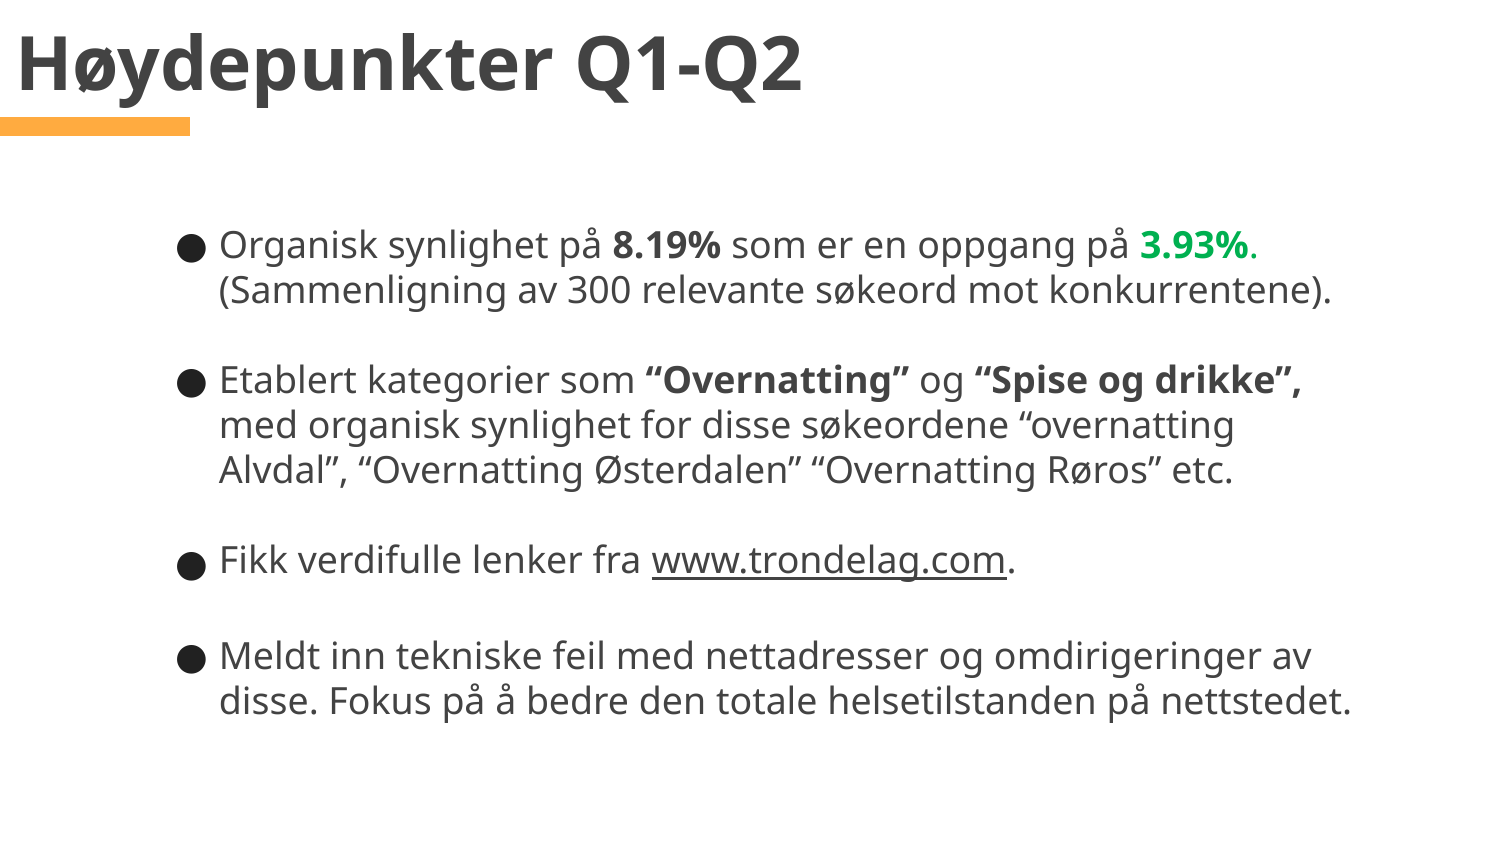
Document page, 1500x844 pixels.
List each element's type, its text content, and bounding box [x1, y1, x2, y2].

text_box Organisk synlighet på 8.19% som er en oppgang på 3.93%. (Sammenligning av 300 relevante søkeord mot konkurrentene). Etablert kategorier som “Overnatting” og “Spise og drikke”, med organisk synlighet for disse søkeordene “overnatting Alvdal”, “Overnatting Østerdalen” “Overnatting Røros” etc. Fikk verdifulle lenker fra www.trondelag.com. Meldt inn tekniske feil med nettadresser og omdirigeringer av disse. Fokus på å bedre den totale helsetilstanden på nettstedet. [128, 176, 1371, 763]
text_box Høydepunkter Q1-Q2 [0, 0, 836, 127]
